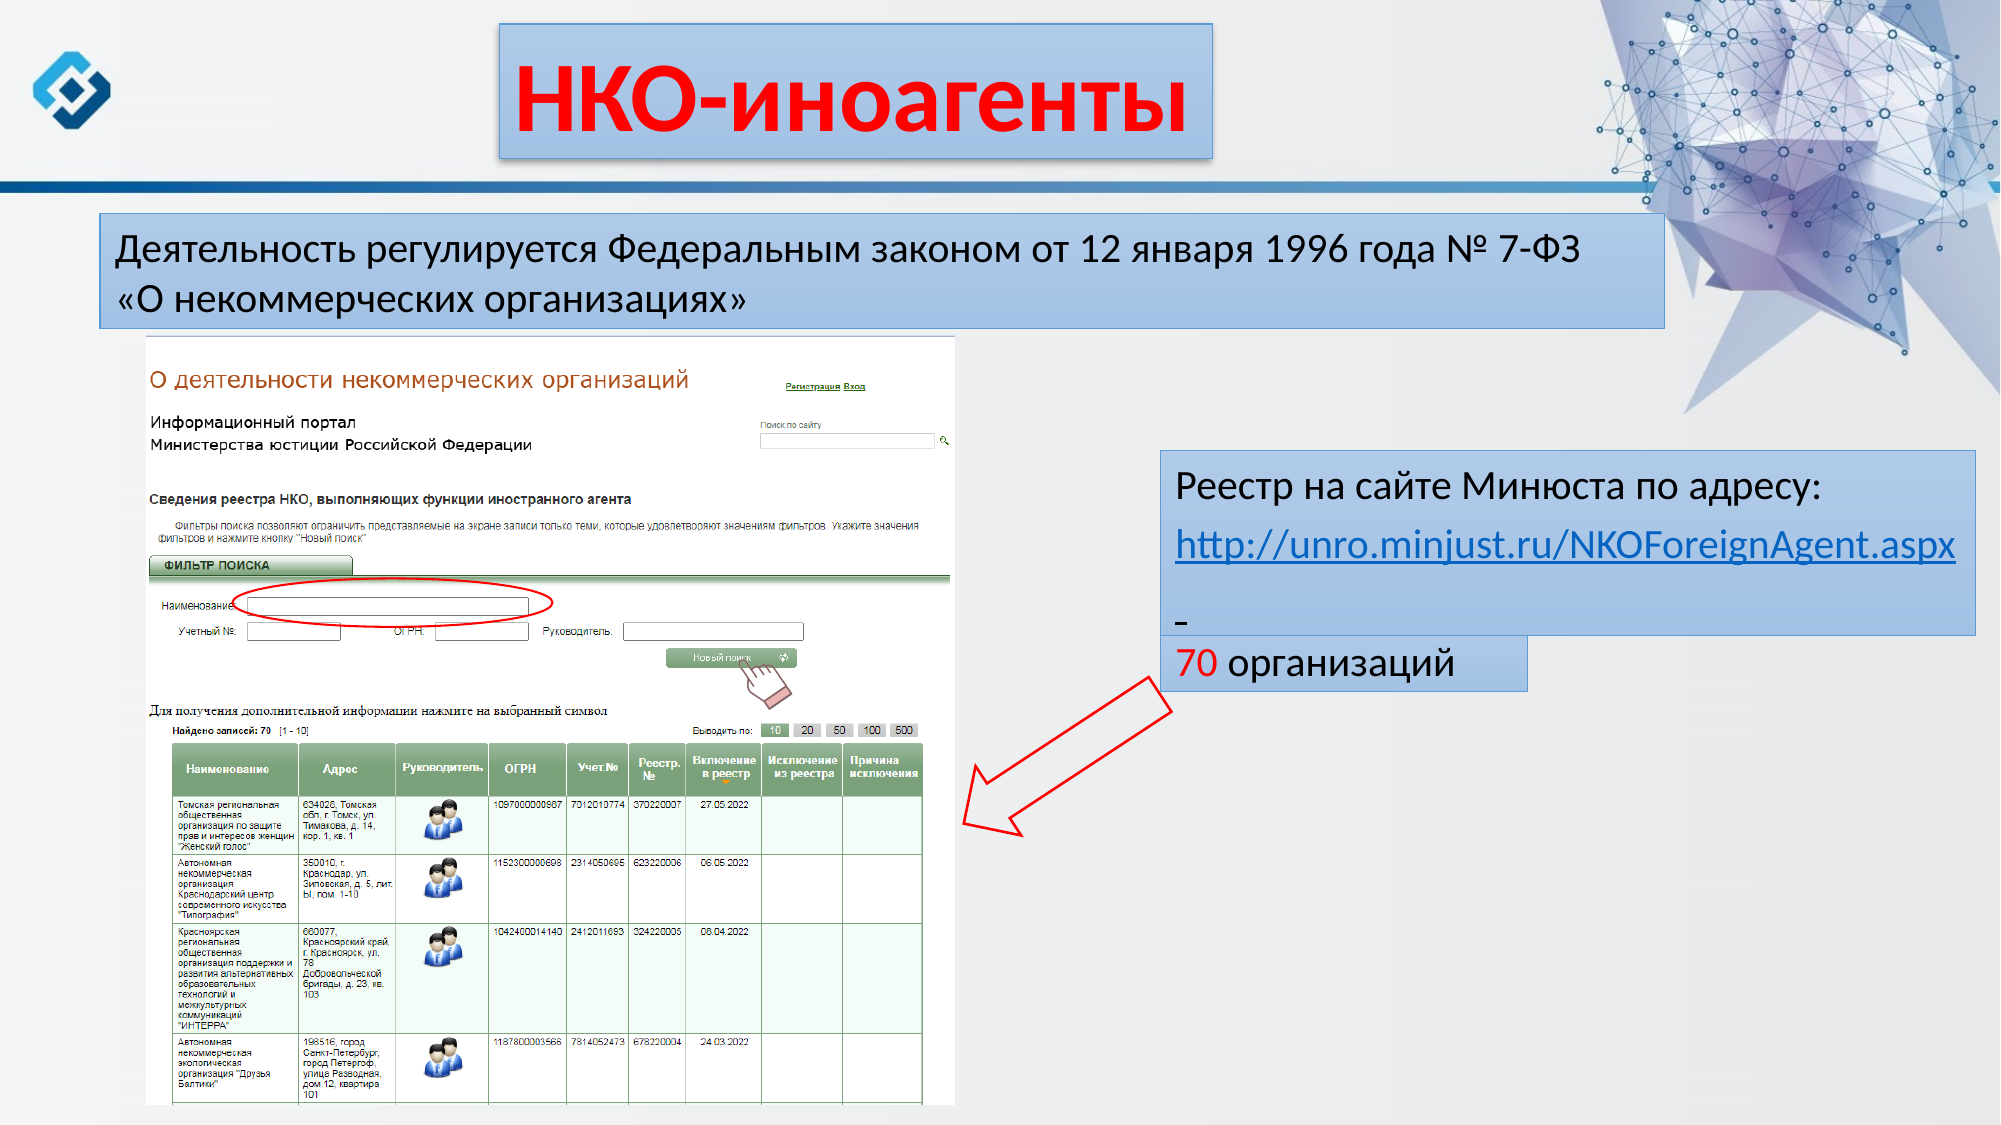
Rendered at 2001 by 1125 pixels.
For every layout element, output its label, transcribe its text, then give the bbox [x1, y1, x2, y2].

picture [0, 0, 2001, 1125]
text_box НКО-иноагенты [499, 23, 1213, 159]
text_box [962, 675, 1173, 837]
text_box Реестр на сайте Минюста по адресу: http://unro.minjust.ru/NKOForeignAgent.aspx [1160, 450, 1976, 636]
text_box Деятельность регулируется Федеральным законом от 12 января 1996 года № 7-ФЗ «О некоммерческих организациях» [99, 213, 1665, 329]
text_box 70 организаций [1160, 636, 1528, 692]
text_box [232, 329, 277, 335]
